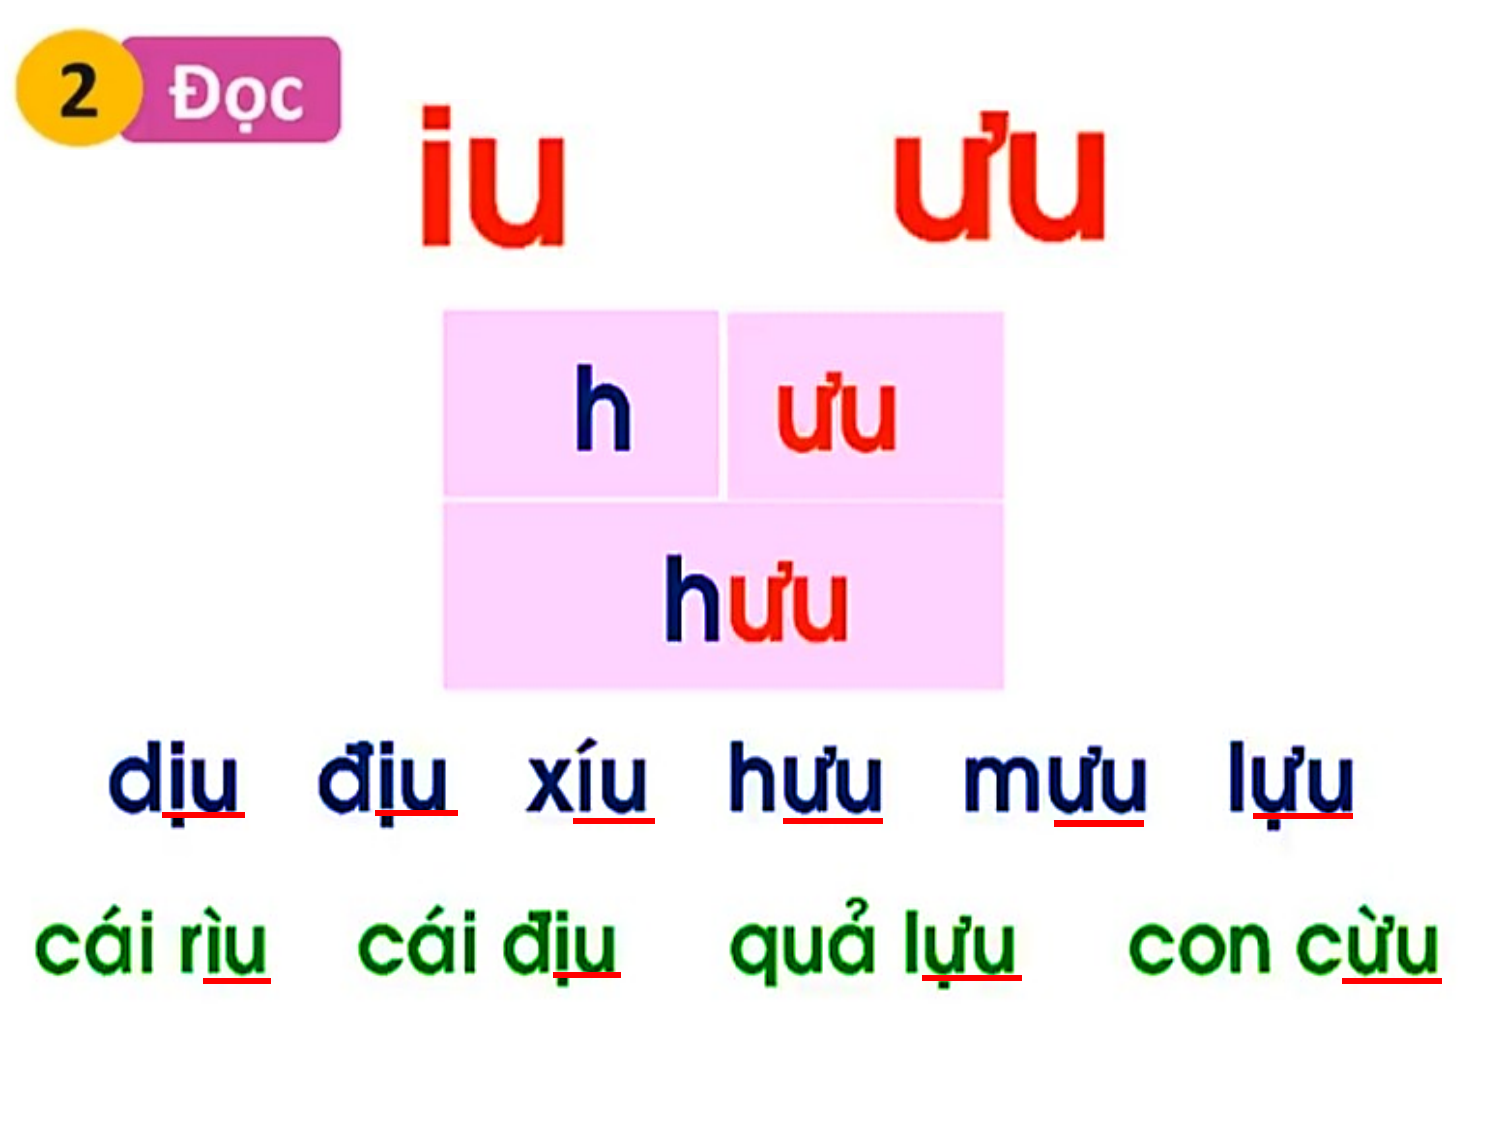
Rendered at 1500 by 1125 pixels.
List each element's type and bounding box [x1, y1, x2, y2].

picture [4, 24, 357, 151]
picture [24, 299, 1463, 1088]
picture [399, 99, 1129, 269]
